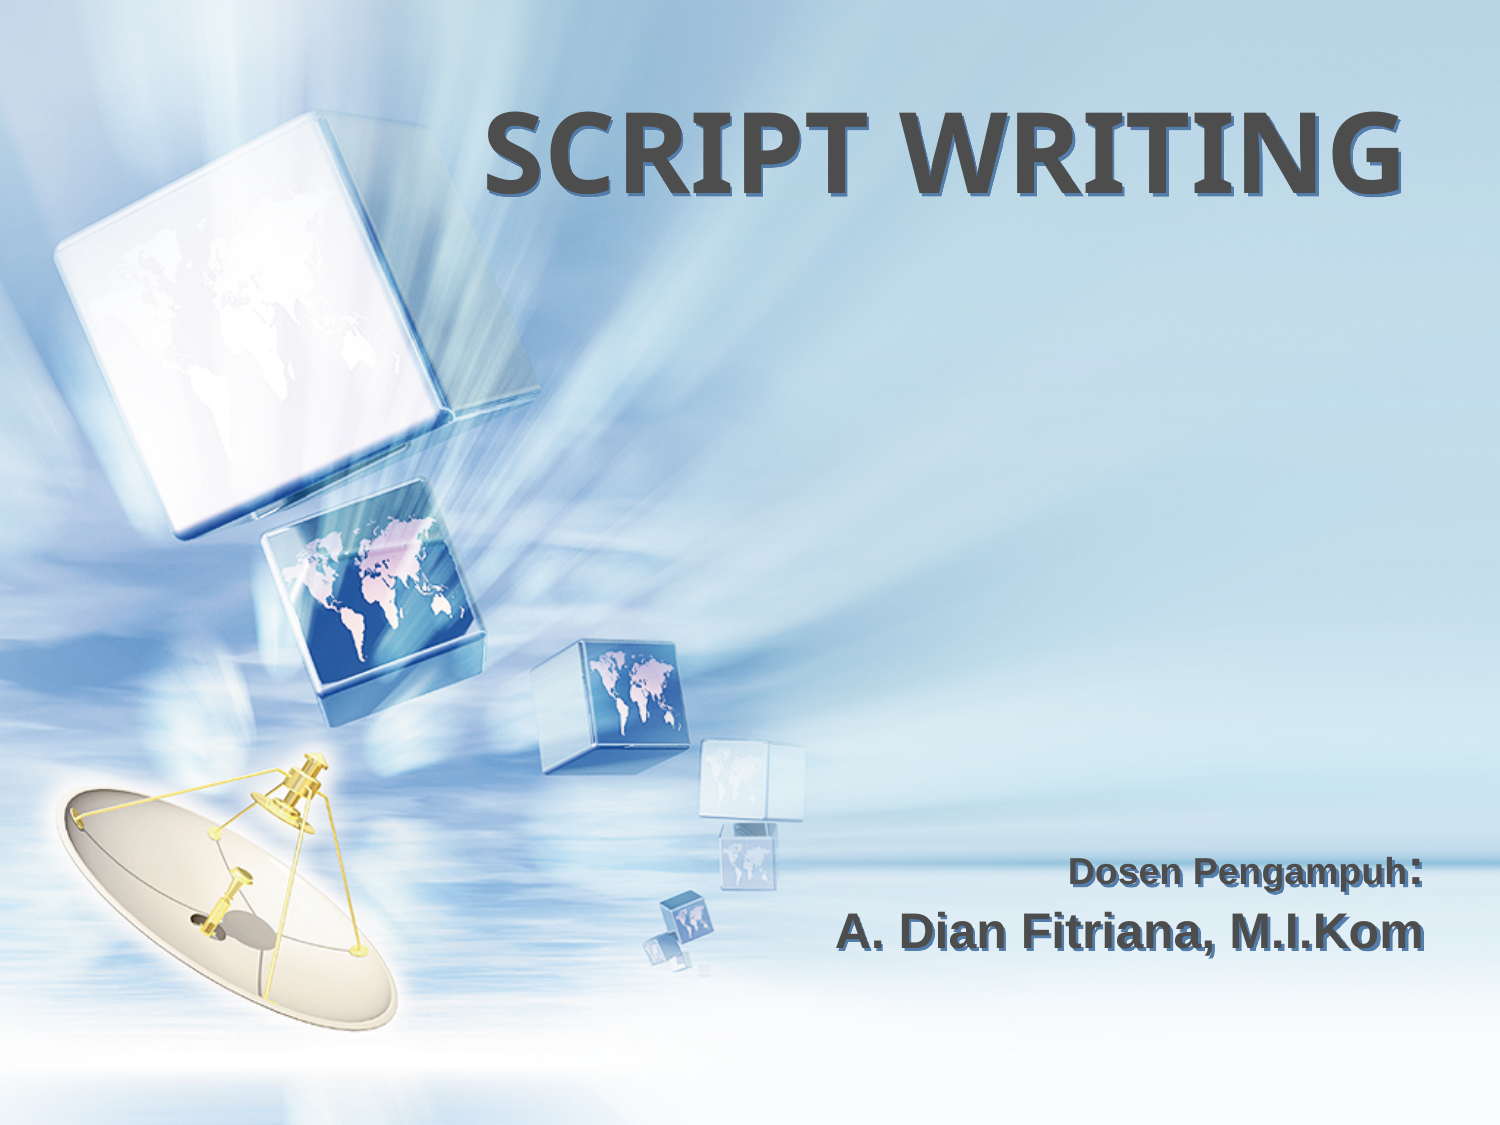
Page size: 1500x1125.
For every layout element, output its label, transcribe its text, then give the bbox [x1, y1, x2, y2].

subtitle Dosen Pengampuh: A. Dian Fitriana, M.I.Kom [643, 834, 1440, 1083]
title SCRIPT WRITING [442, 90, 1424, 209]
picture [0, 0, 1500, 1125]
